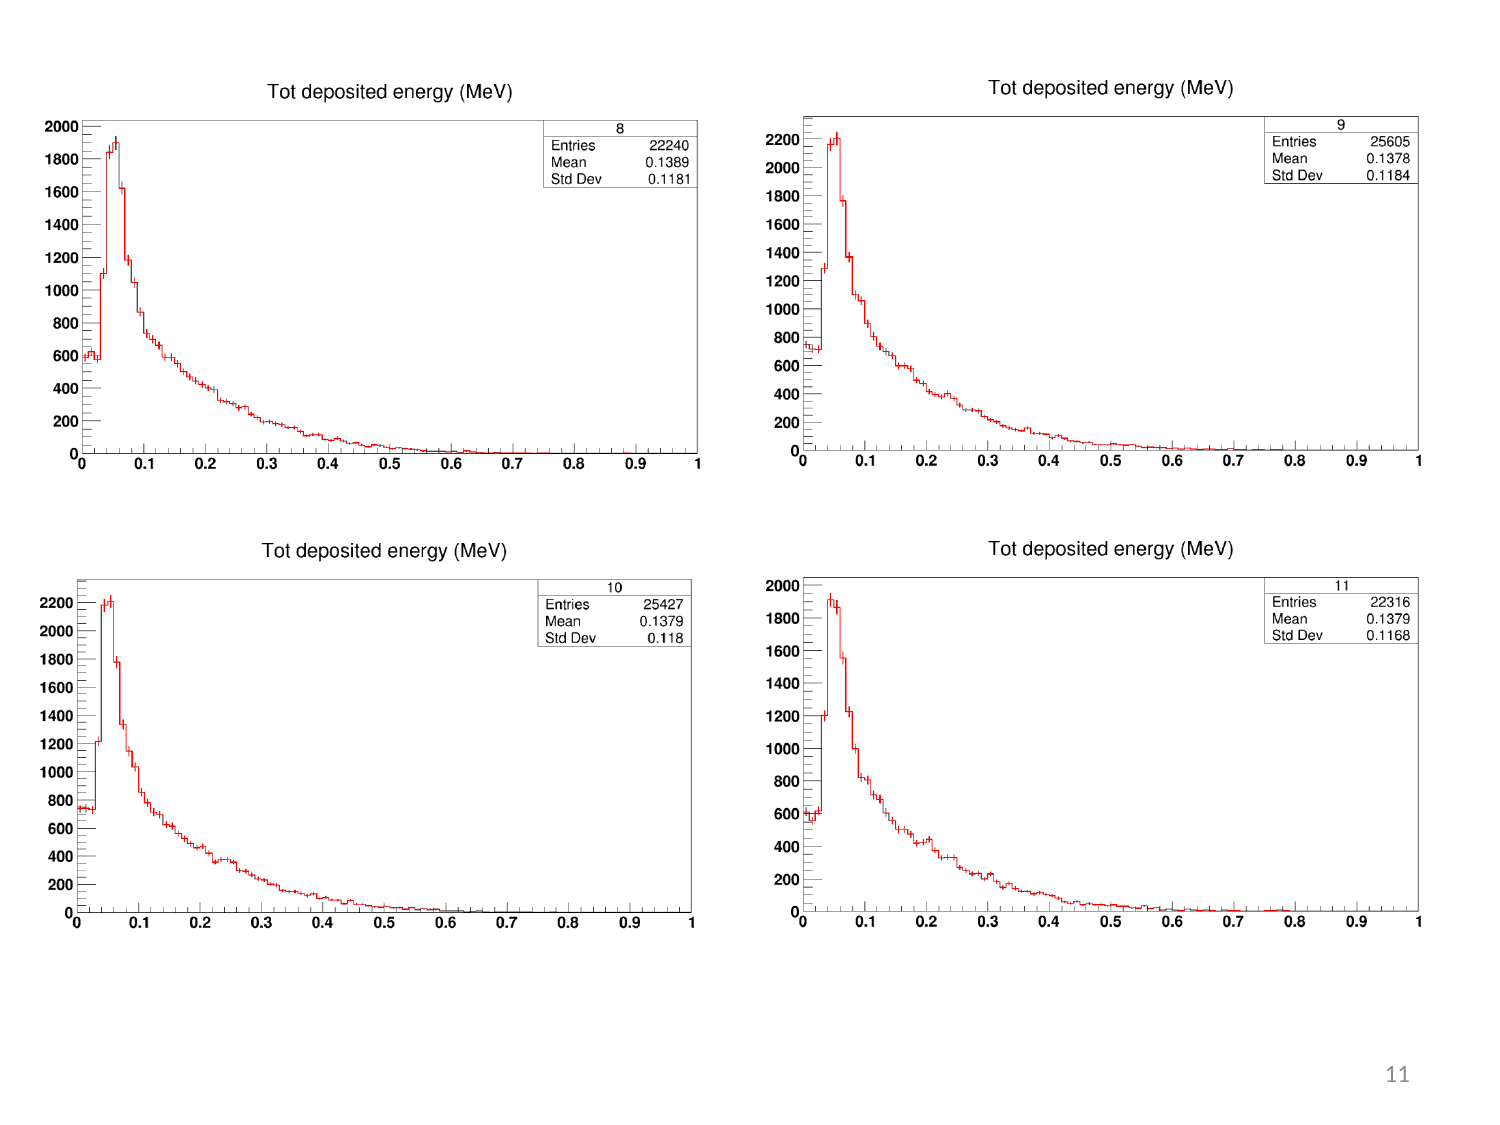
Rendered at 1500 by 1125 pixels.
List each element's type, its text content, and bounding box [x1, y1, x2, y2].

picture [5, 74, 1495, 496]
slide_number 11 [1074, 1042, 1425, 1103]
picture [0, 535, 1495, 955]
